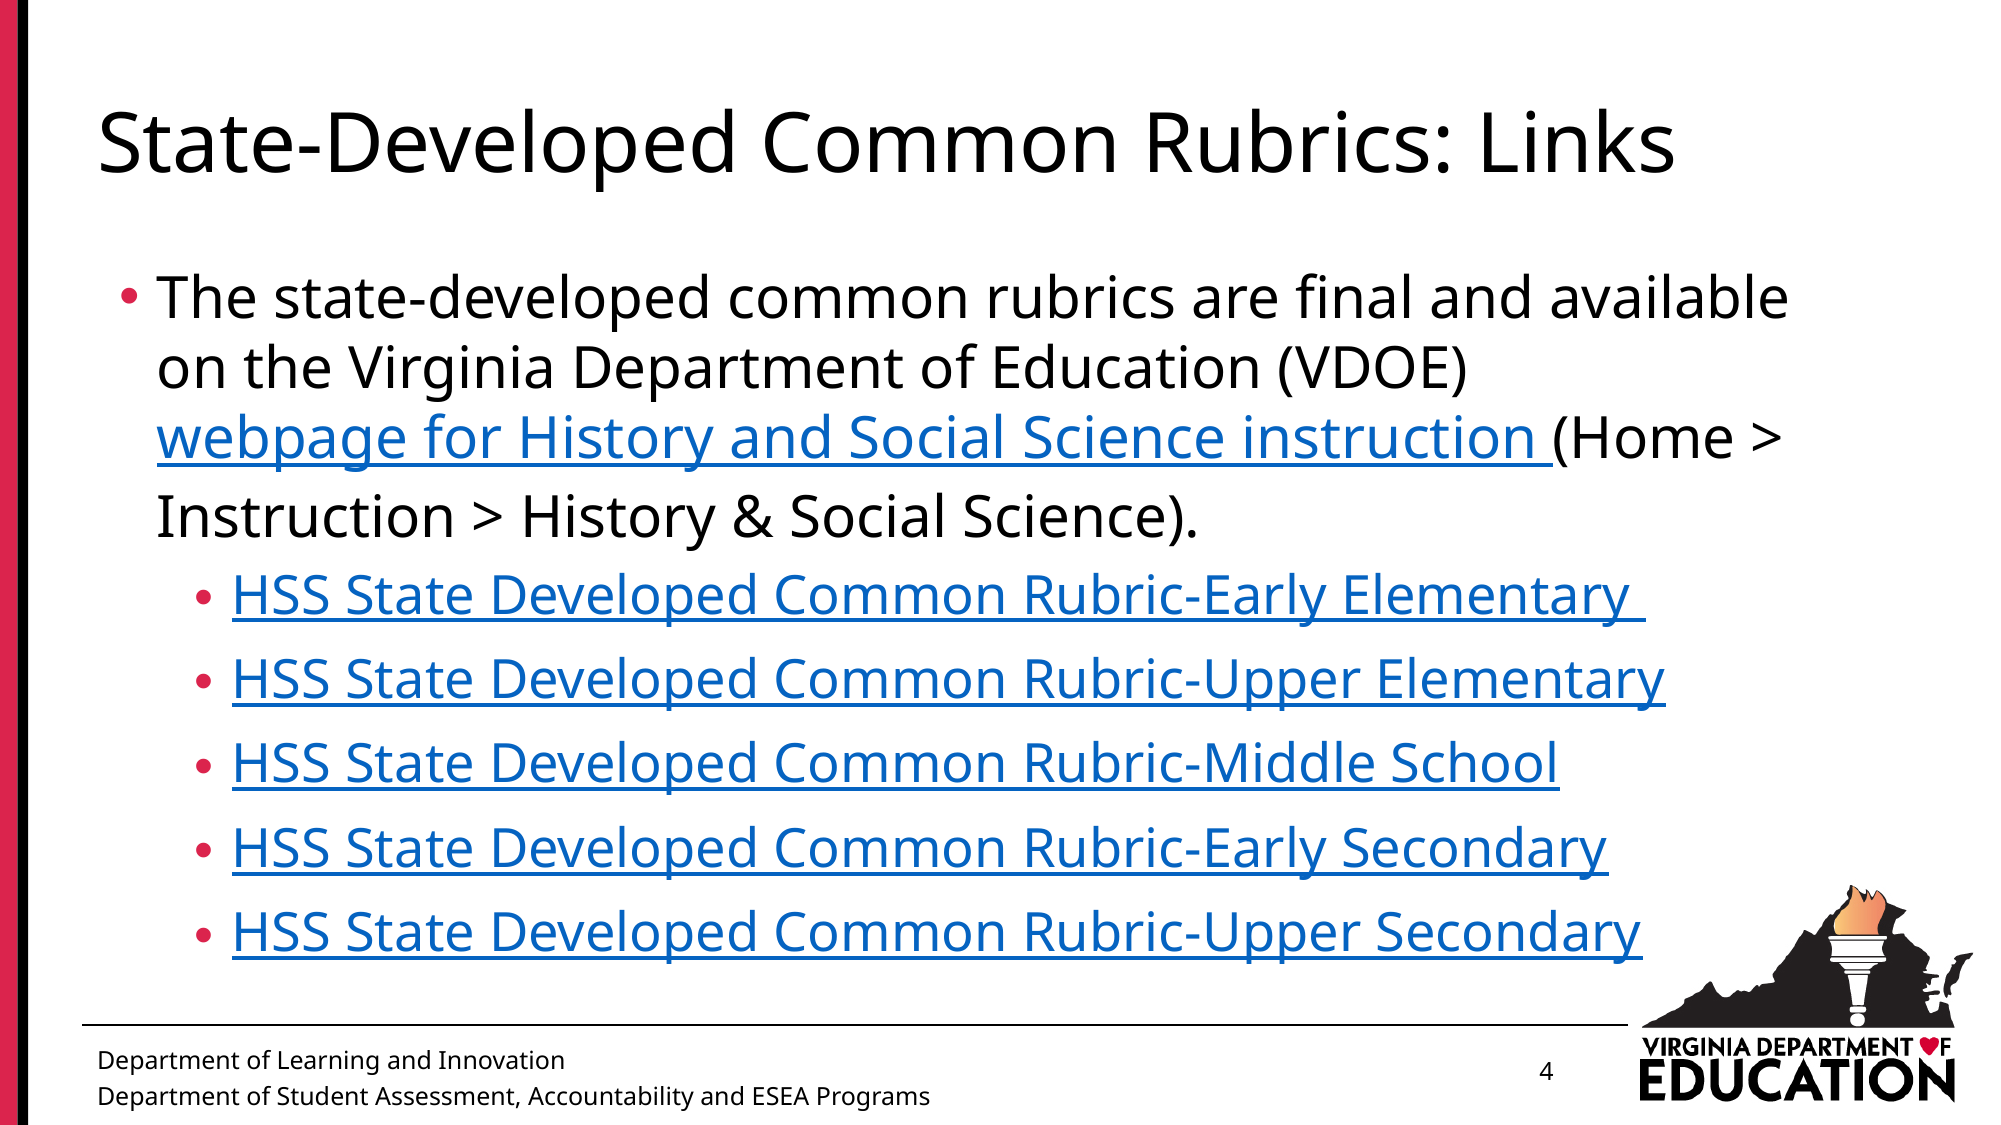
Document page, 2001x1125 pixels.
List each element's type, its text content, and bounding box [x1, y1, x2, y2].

list The state-developed common rubrics are final and available on the Virginia Department of Education (VDOE) webpage for History and Social Science instruction (Home > Instruction > History & Social Science). HSS State Developed Common Rubric-Early Elementary HSS State Developed Common Rubric-Upper Elementary HSS State Developed Common Rubric-Middle School HSS State Developed Common Rubric-Early Secondary HSS State Developed Common Rubric-Upper Secondary [104, 253, 1863, 1014]
picture [1611, 871, 1996, 1114]
title State-Developed Common Rubrics: Links [82, 59, 1863, 231]
slide_number 4 [1491, 1031, 1602, 1114]
